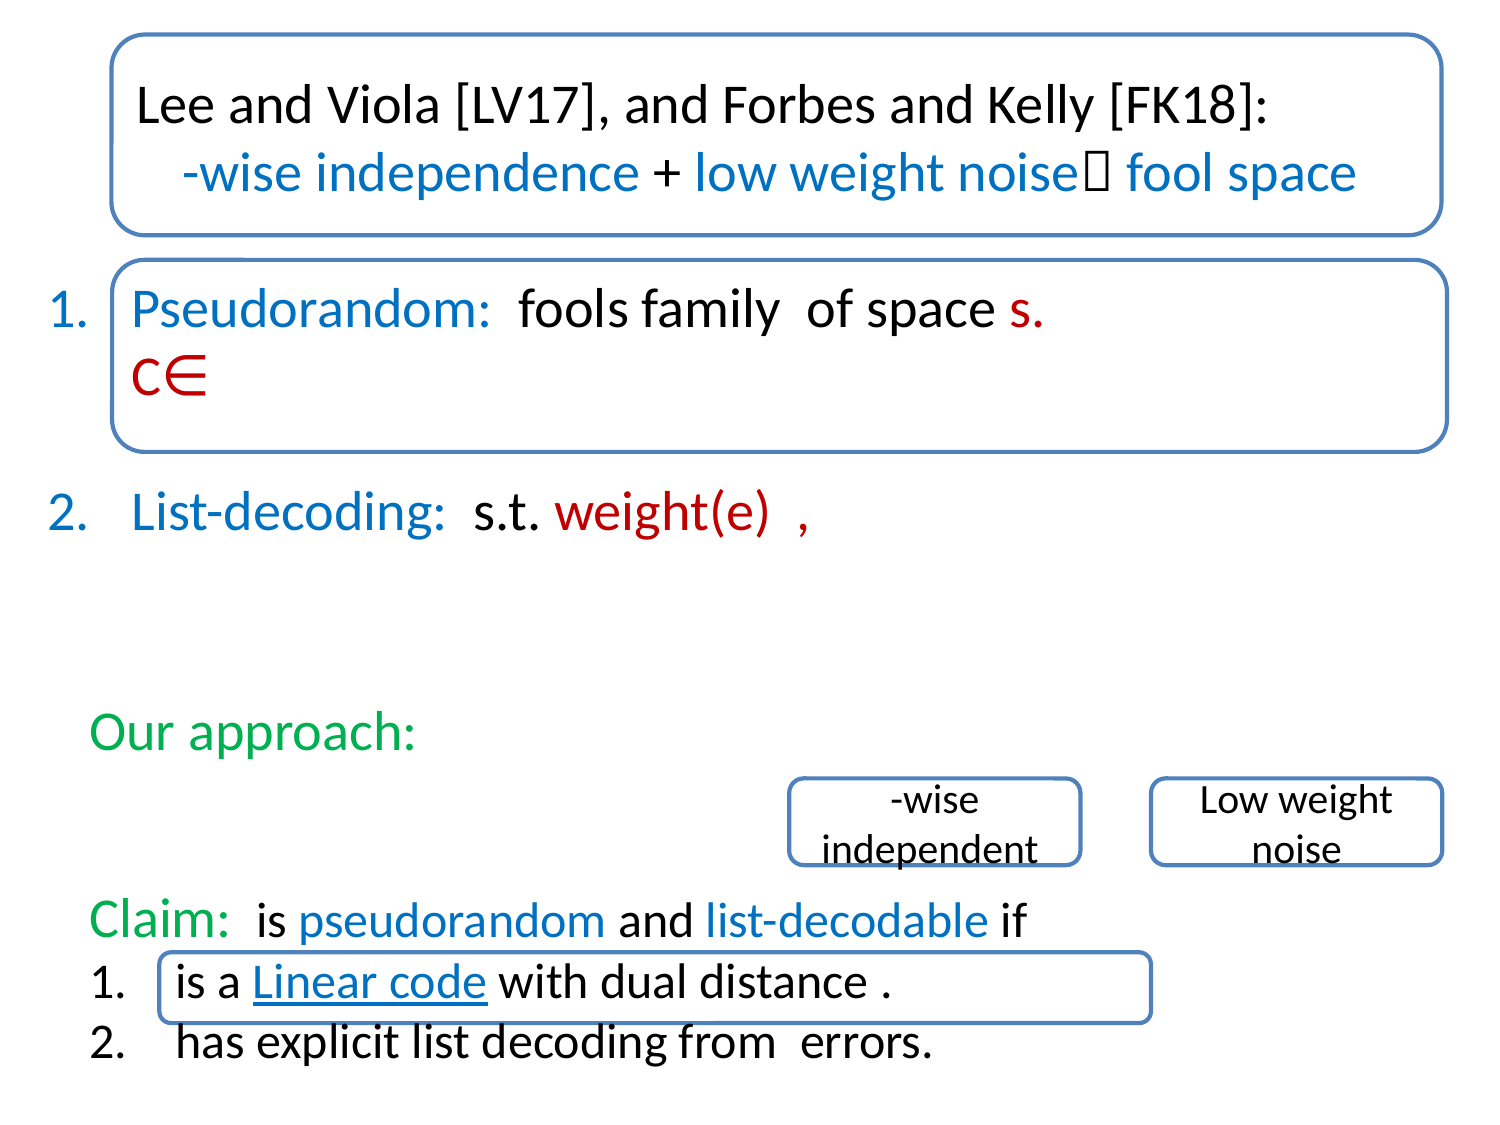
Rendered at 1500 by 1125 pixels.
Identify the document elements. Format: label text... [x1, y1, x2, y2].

text_box [157, 950, 1154, 1026]
text_box Low weight noise [1148, 776, 1445, 868]
title Stochastic Pseudorandom (inner component in [GS16,SS16]) [74, 19, 1425, 207]
text_box [109, 257, 1450, 454]
